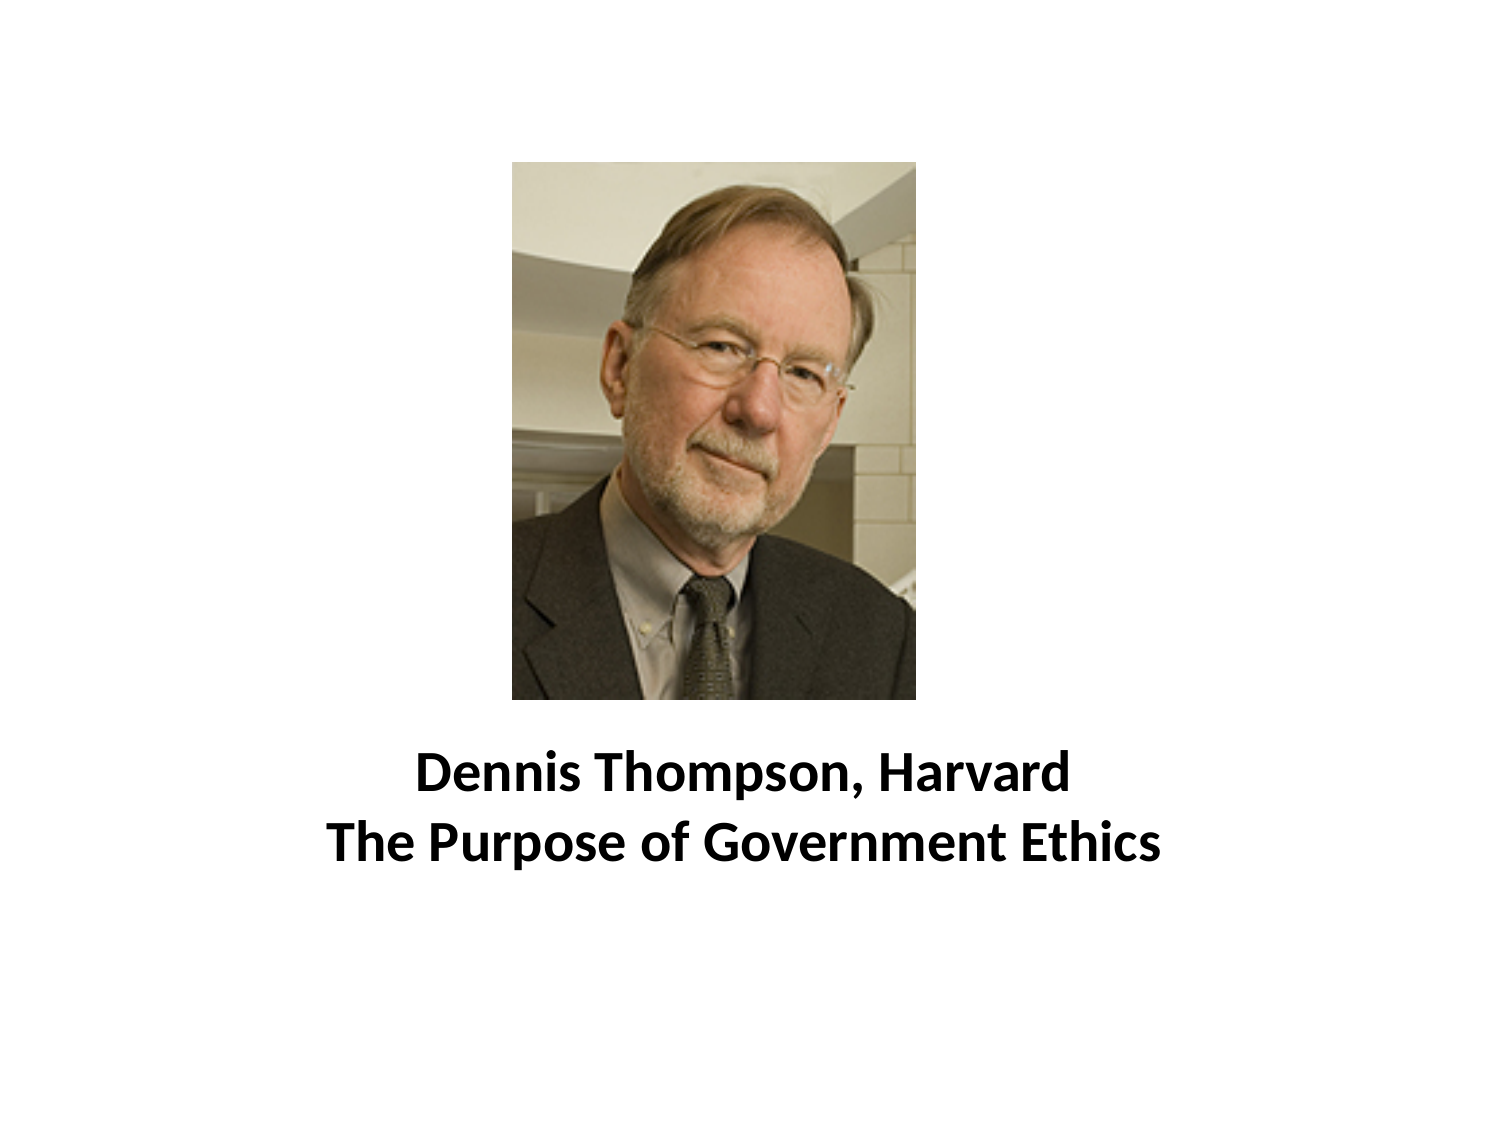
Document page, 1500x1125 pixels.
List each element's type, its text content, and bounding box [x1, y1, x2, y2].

title Dennis Thompson, Harvard The Purpose of Government Ethics [294, 737, 1194, 881]
picture [512, 162, 916, 701]
